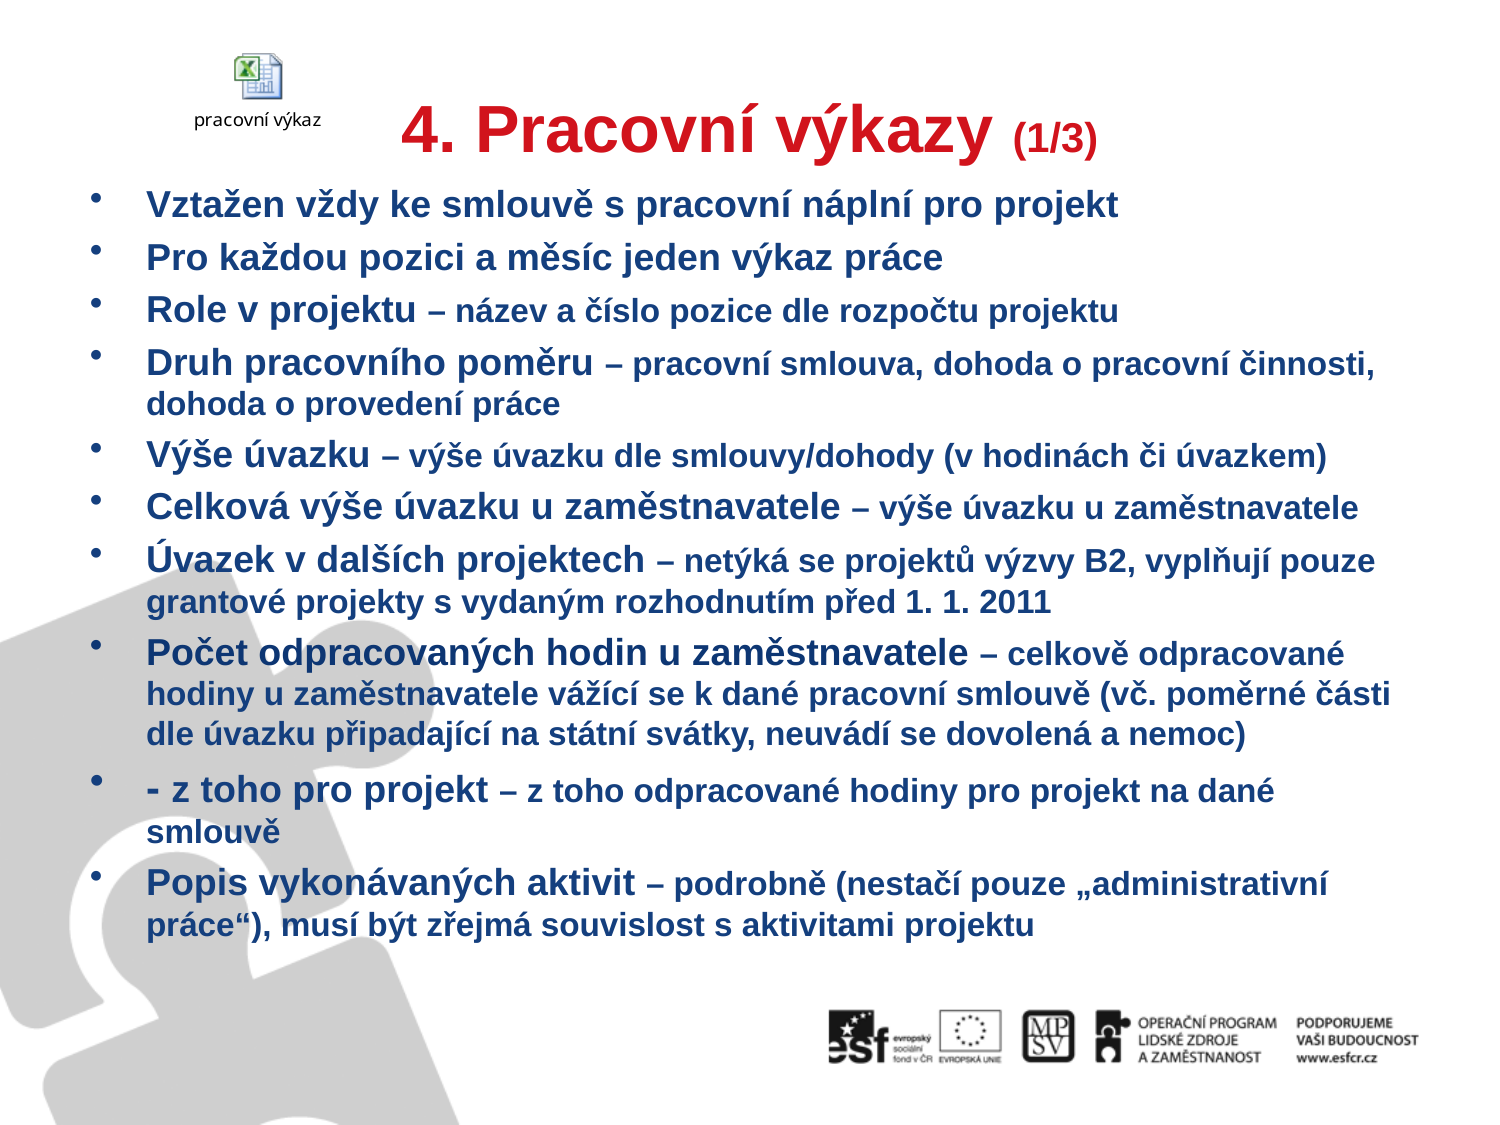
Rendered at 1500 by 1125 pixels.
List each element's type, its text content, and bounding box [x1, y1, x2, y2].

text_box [182, 51, 334, 175]
picture [0, 0, 1500, 1125]
title 4. Pracovní výkazy (1/3) [74, 18, 1426, 233]
text_box Vztažen vždy ke smlouvě s pracovní náplní pro projekt Pro každou pozici a měsíc jeden výkaz práce Role v projektu – název a číslo pozice dle rozpočtu projektu Druh pracovního poměru – pracovní smlouva, dohoda o pracovní činnosti, dohoda o provedení práce Výše úvazku – výše úvazku dle smlouvy/dohody (v hodinách či úvazkem) Celková výše úvazku u zaměstnavatele – výše úvazku u zaměstnavatele Úvazek v dalších projektech – netýká se projektů výzvy B2, vyplňují pouze grantové projekty s vydaným rozhodnutím před 1. 1. 2011 Počet odpracovaných hodin u zaměstnavatele – celkově odpracované hodiny u zaměstnavatele vážící se k dané pracovní smlouvě (vč. poměrné části dle úvazku připadající na státní svátky, neuvádí se dovolená a nemoc) - z toho pro projekt – z toho odpracované hodiny pro projekt na dané smlouvě Popis vykonávaných aktivit – podrobně (nestačí pouze „administrativní práce“), musí být zřejmá souvislost s aktivitami projektu [74, 172, 1425, 1005]
